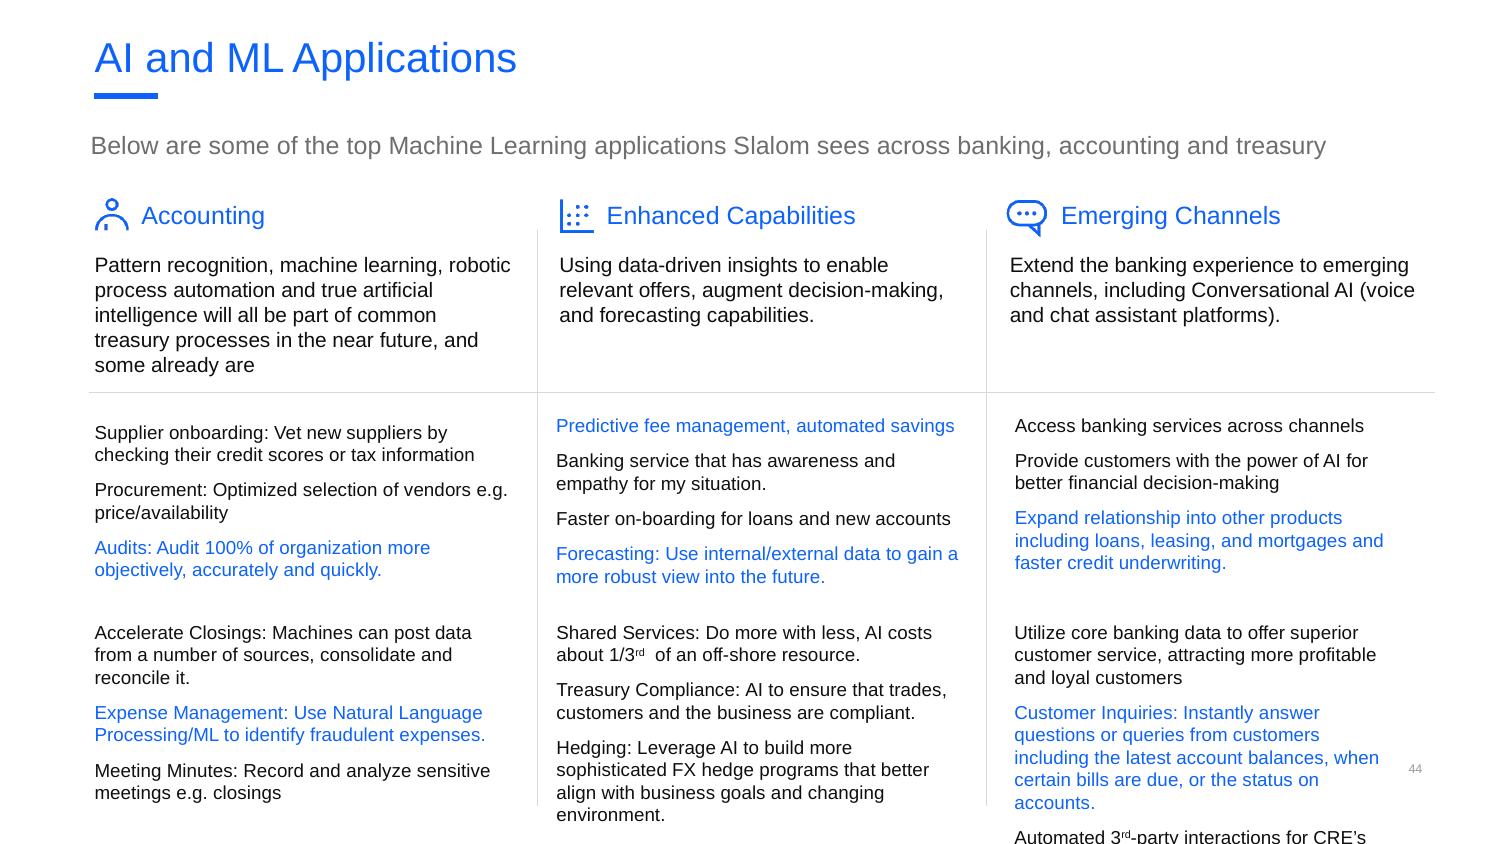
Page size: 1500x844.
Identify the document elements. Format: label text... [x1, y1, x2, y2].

text_box Access banking services across channels Provide customers with the power of AI for better financial decision-making Expand relationship into other products including loans, leasing, and mortgages and faster credit underwriting. [1014, 413, 1407, 574]
text_box Below are some of the top Machine Learning applications Slalom sees across banking, accounting and treasury [75, 122, 1407, 168]
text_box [537, 229, 987, 391]
text_box Pattern recognition, machine learning, robotic process automation and true artificial intelligence will all be part of common treasury processes in the near future, and some already are [94, 251, 514, 377]
text_box Utilize core banking data to offer superior customer service, attracting more profitable and loyal customers Customer Inquiries: Instantly answer questions or queries from customers including the latest account balances, when certain bills are due, or the status on accounts. Automated 3rd-party interactions for CRE’s [1014, 620, 1399, 844]
text_box Emerging Channels [1060, 199, 1352, 236]
text_box Enhanced Capabilities [606, 199, 949, 228]
picture [1002, 192, 1050, 239]
picture [553, 192, 600, 239]
text_box Extend the banking experience to emerging channels, including Conversational AI (voice and chat assistant platforms). [1009, 251, 1419, 327]
text_box Accounting [141, 199, 449, 239]
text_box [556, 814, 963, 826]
text_box AI and ML Applications [94, 37, 574, 83]
text_box Accelerate Closings: Machines can post data from a number of sources, consolidate and reconcile it. Expense Management: Use Natural Language Processing/ML to identify fraudulent expenses. Meeting Minutes: Record and analyze sensitive meetings e.g. closings [94, 620, 508, 804]
picture [89, 193, 134, 239]
text_box Supplier onboarding: Vet new suppliers by checking their credit scores or tax information Procurement: Optimized selection of vendors e.g. price/availability Audits: Audit 100% of organization more objectively, accurately and quickly. [94, 420, 521, 581]
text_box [537, 401, 987, 807]
